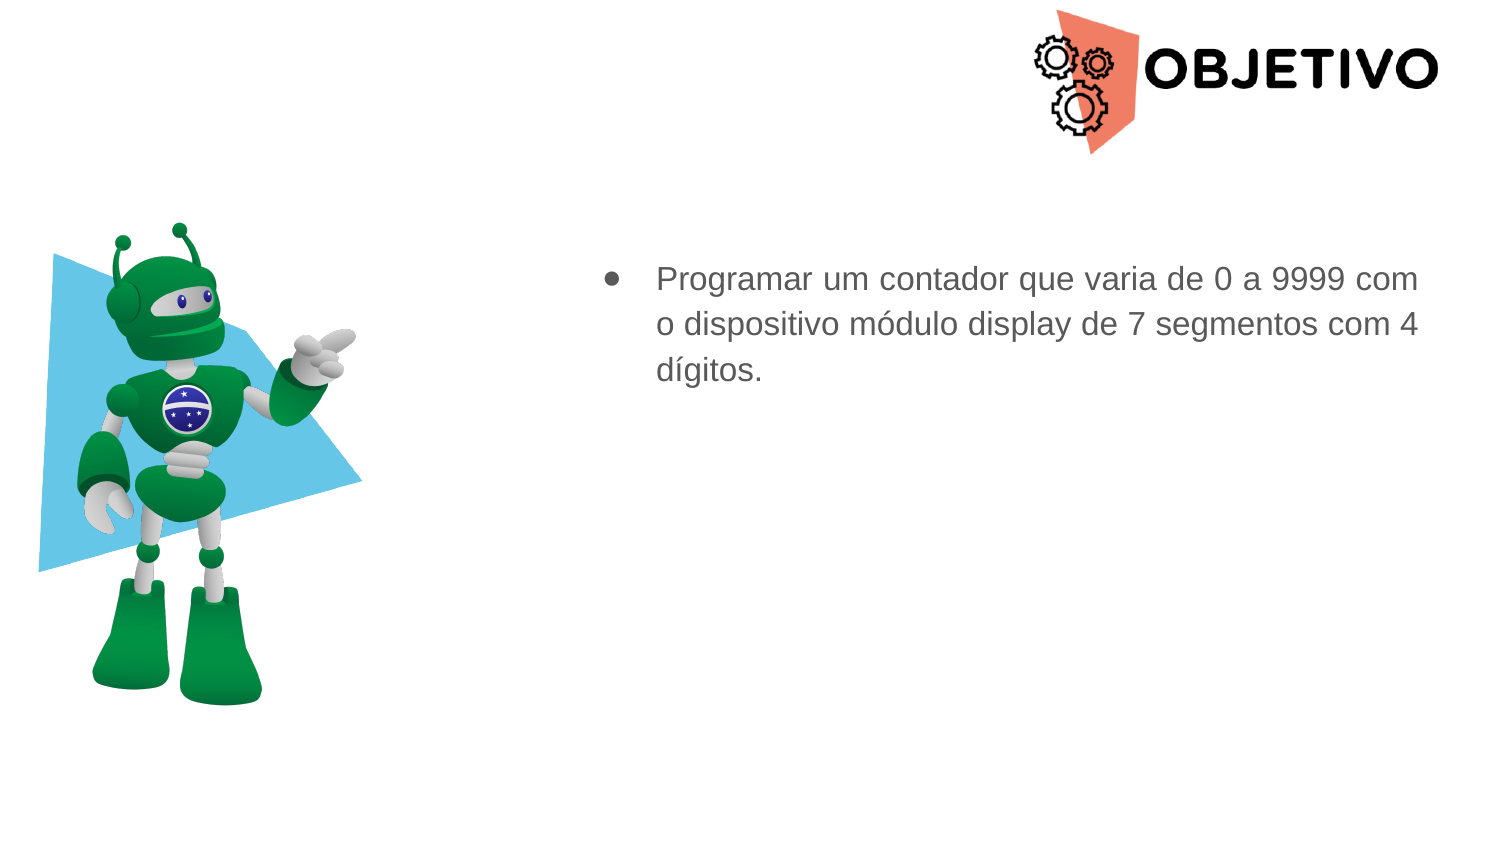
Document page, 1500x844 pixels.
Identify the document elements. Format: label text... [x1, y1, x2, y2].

text_box Programar um contador que varia de 0 a 9999 com o dispositivo módulo display de 7 segmentos com 4 dígitos. [566, 90, 1435, 595]
picture [0, 0, 1500, 835]
